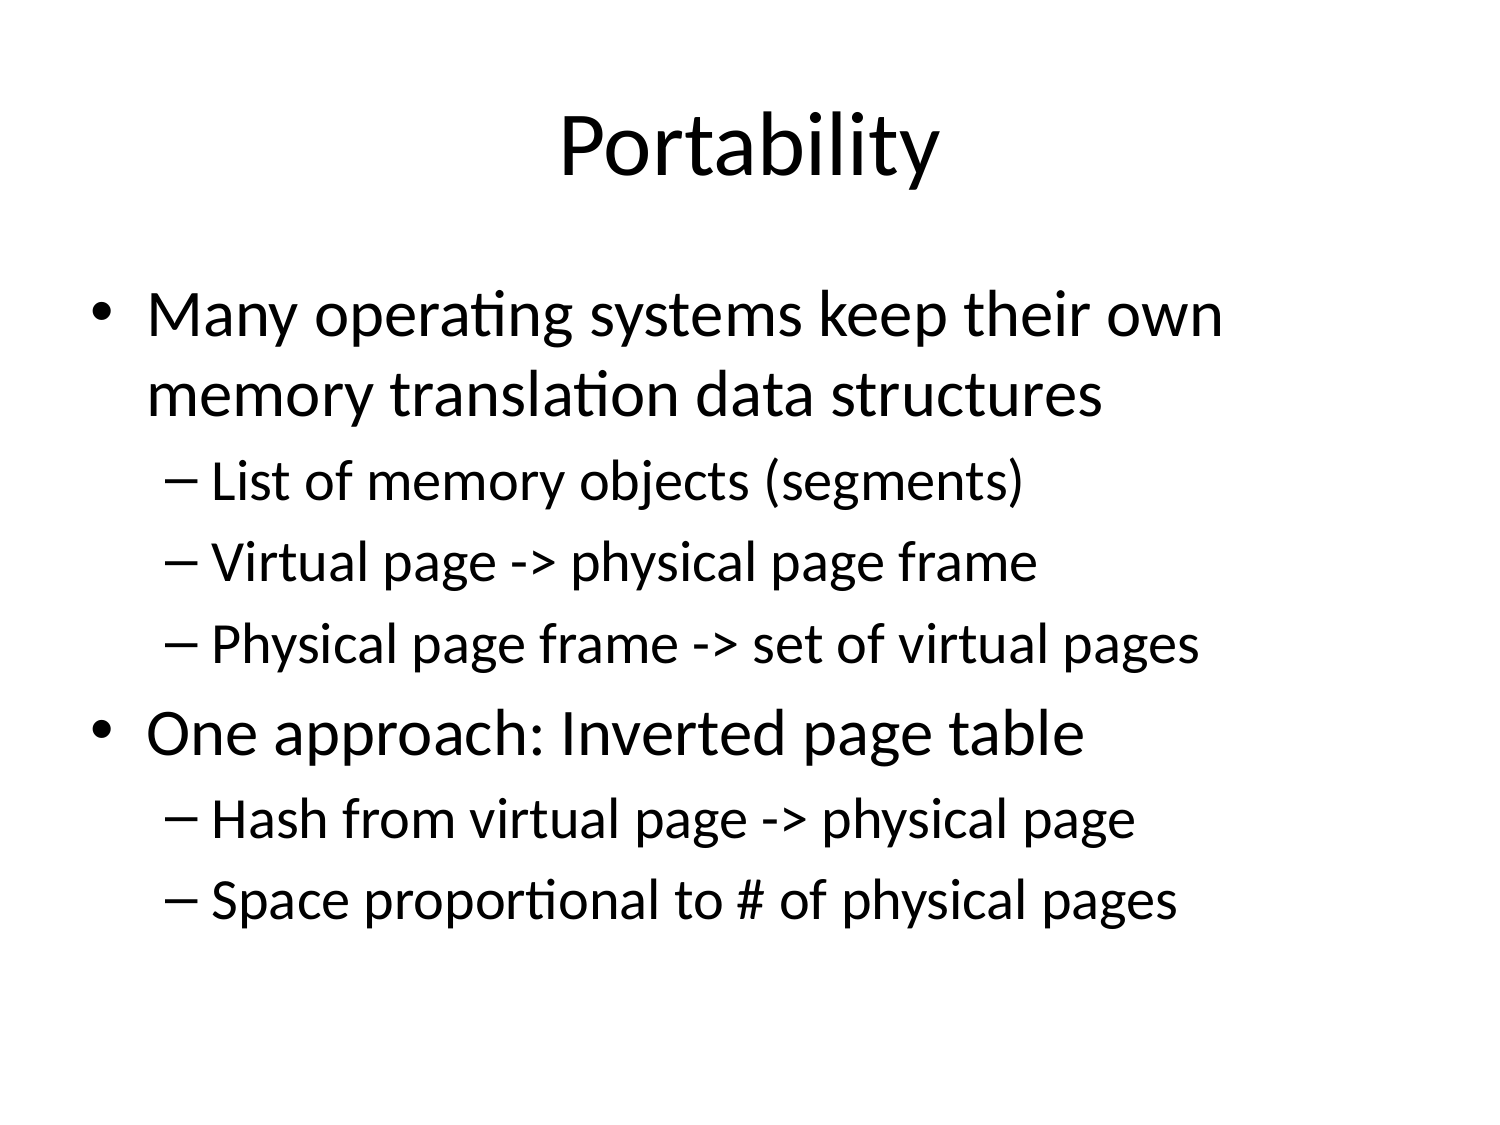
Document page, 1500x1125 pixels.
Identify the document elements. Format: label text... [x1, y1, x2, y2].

list Many operating systems keep their own memory translation data structures List of memory objects (segments) Virtual page -> physical page frame Physical page frame -> set of virtual pages One approach: Inverted page table Hash from virtual page -> physical page Space proportional to # of physical pages [75, 262, 1425, 1005]
title Portability [75, 45, 1425, 233]
